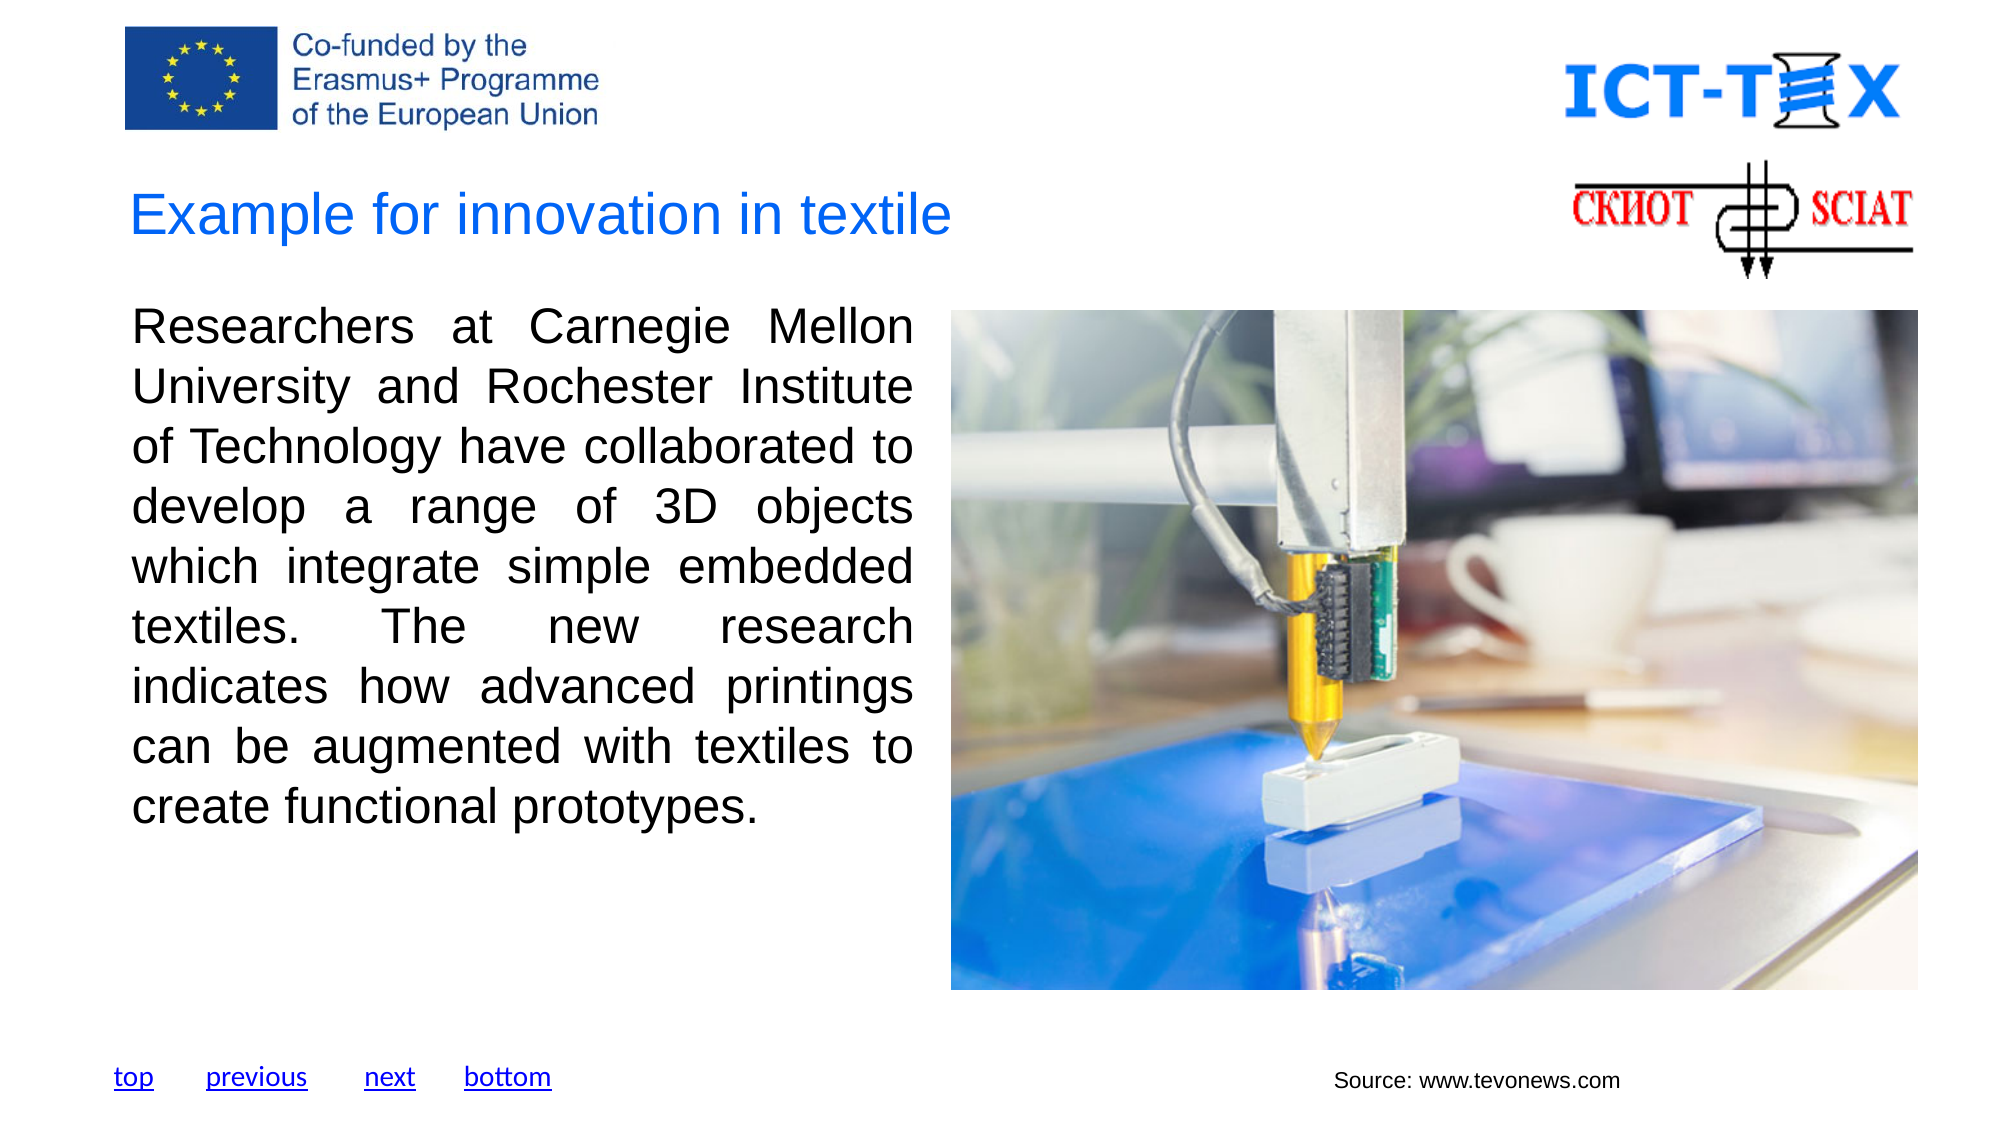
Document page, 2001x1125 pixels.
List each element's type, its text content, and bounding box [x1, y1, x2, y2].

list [951, 310, 1918, 990]
title Example for innovation in textile [114, 179, 1549, 243]
picture [125, 26, 673, 133]
picture [1539, 46, 1925, 133]
picture [1554, 135, 1918, 280]
text_box Source: www.tevonews.com [1318, 1058, 1977, 1101]
text_box Researchers at Carnegie Mellon University and Rochester Institute of Technology have collaborated to develop a range of 3D objects which integrate simple embedded textiles. The new research indicates how advanced printings can be augmented with textiles to create functional prototypes. [116, 286, 930, 842]
